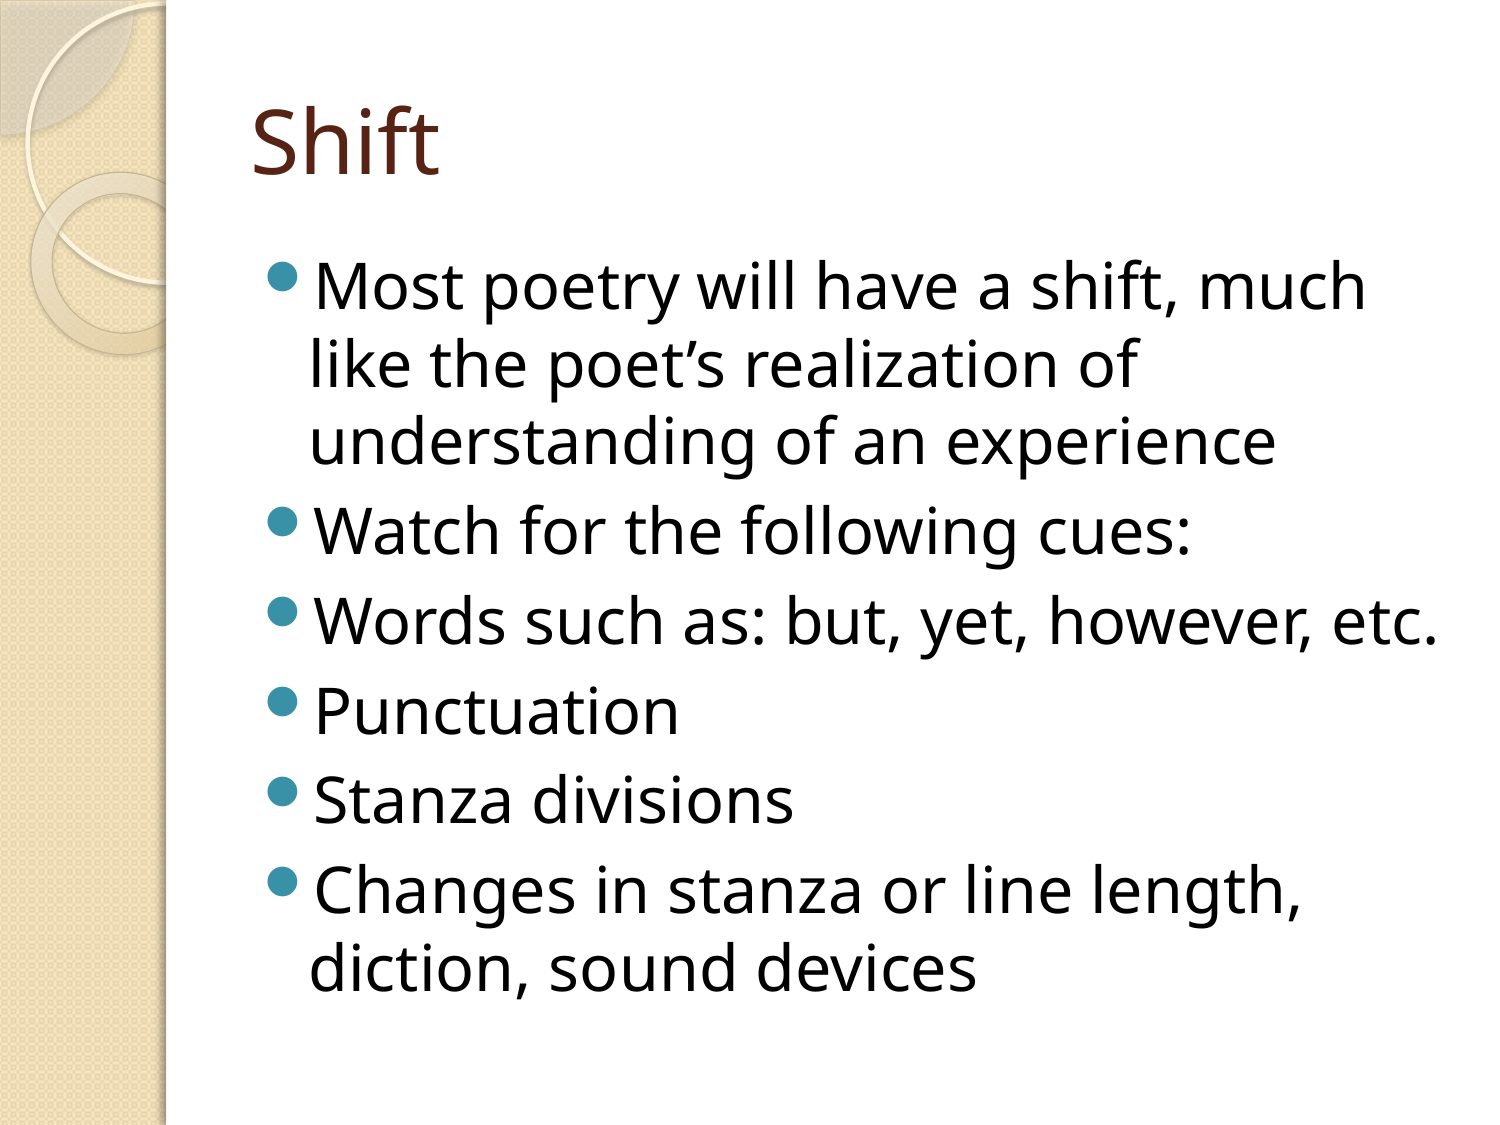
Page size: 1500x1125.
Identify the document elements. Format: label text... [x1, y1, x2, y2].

list Most poetry will have a shift, much like the poet’s realization of understanding of an experience Watch for the following cues: Words such as: but, yet, however, etc. Punctuation Stanza divisions Changes in stanza or line length, diction, sound devices [235, 237, 1466, 1025]
title Shift [235, 45, 1466, 233]
